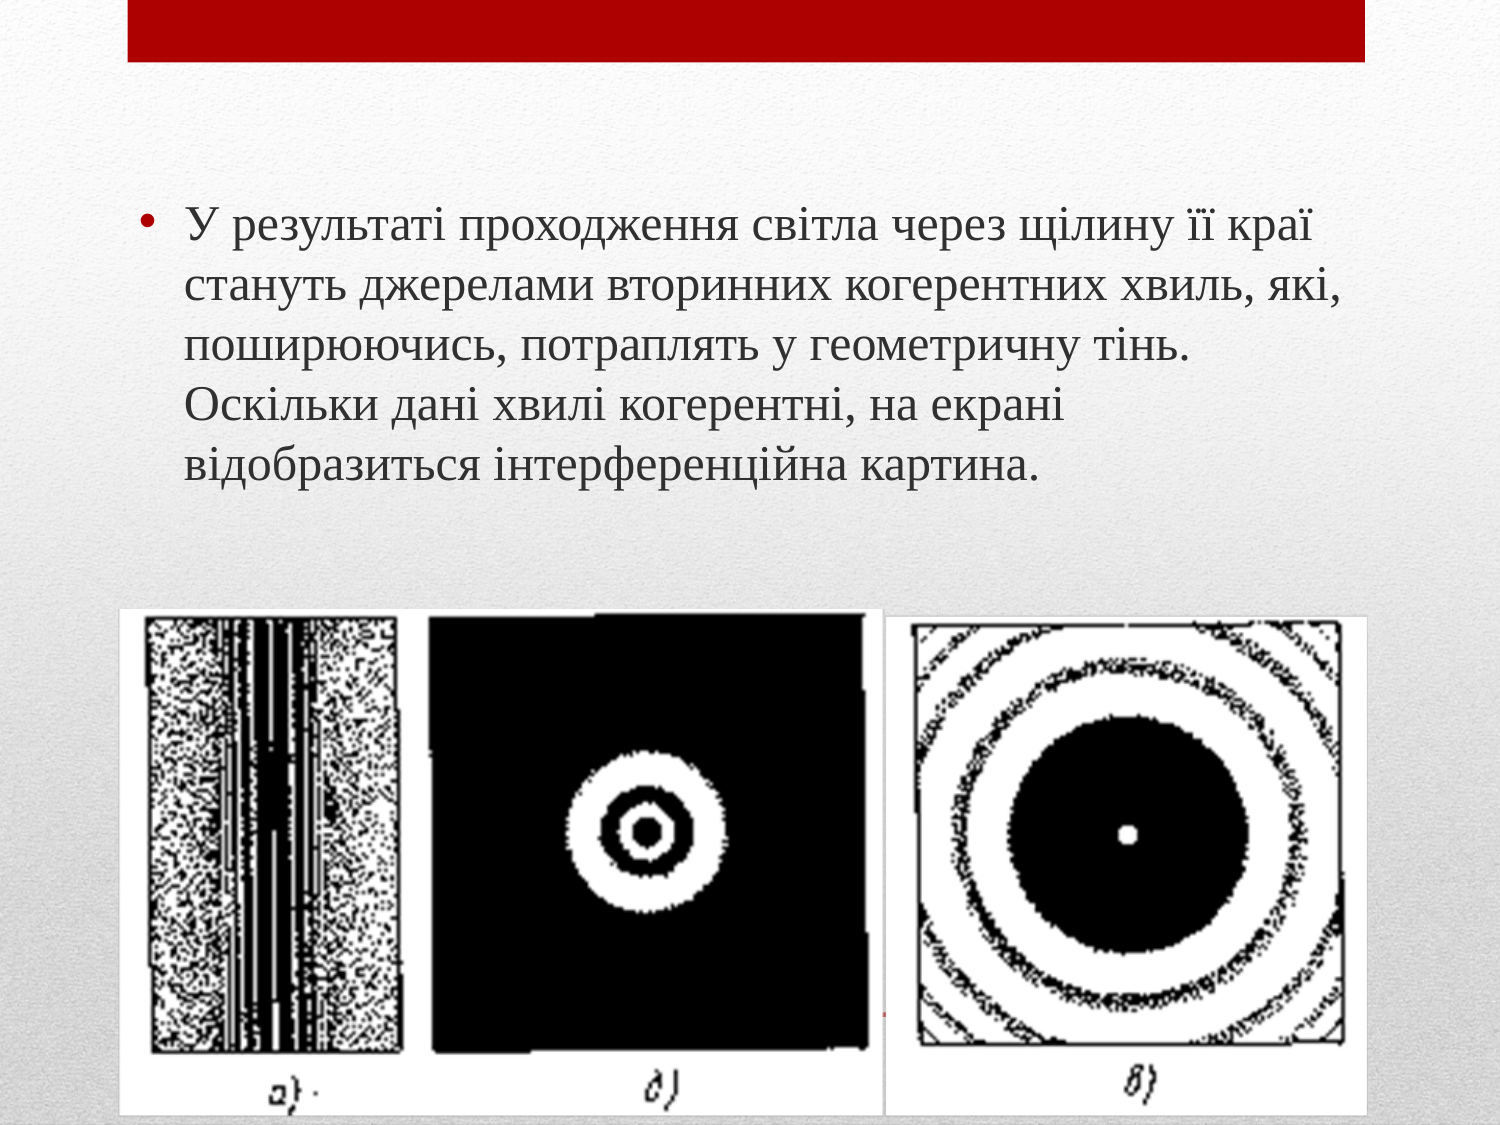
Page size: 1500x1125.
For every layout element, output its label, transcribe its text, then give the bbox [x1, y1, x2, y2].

picture [0, 608, 1500, 1125]
list У результаті проходження світла через щілину її краї стануть джерелами вторинних когерентних хвиль, які, поширюючись, потраплять у геометричну тінь. Оскільки дані хвилі когерентні, на екрані відобразиться інтерференційна картина. [123, 75, 1362, 606]
